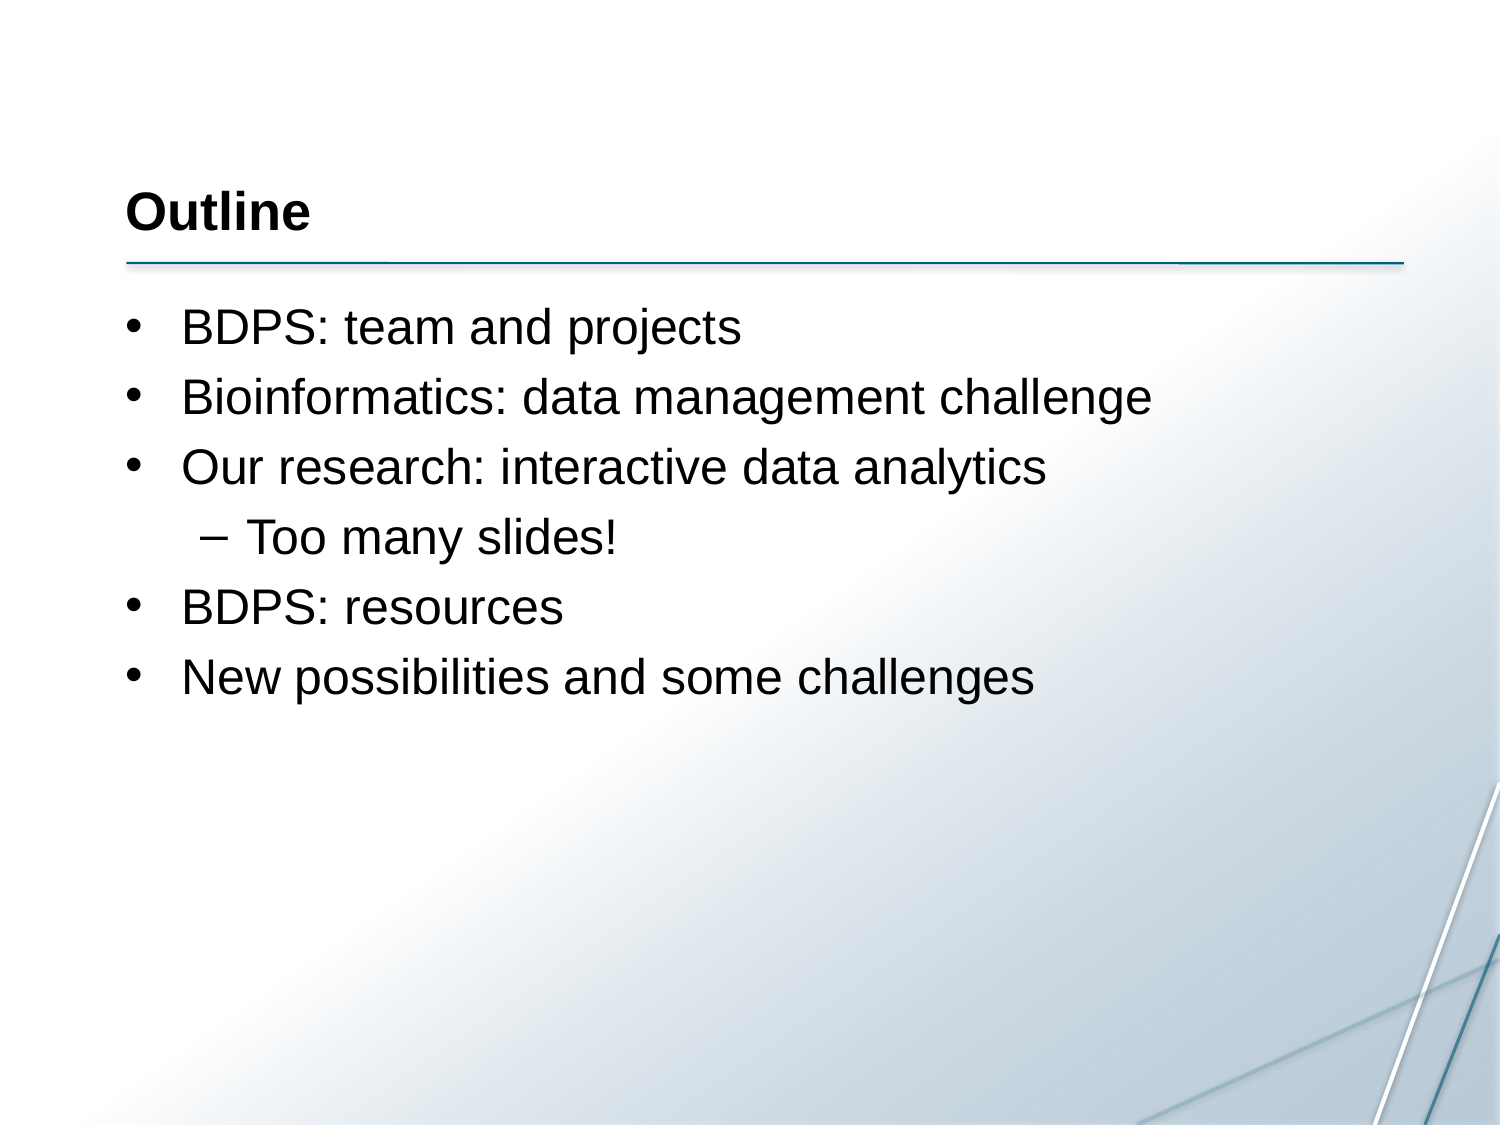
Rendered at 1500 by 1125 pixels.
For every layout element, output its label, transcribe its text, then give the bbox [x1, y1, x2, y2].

list BDPS: team and projects Bioinformatics: data management challenge Our research: interactive data analytics Too many slides! BDPS: resources New possibilities and some challenges [109, 287, 1404, 1005]
title Outline [109, 49, 1403, 249]
